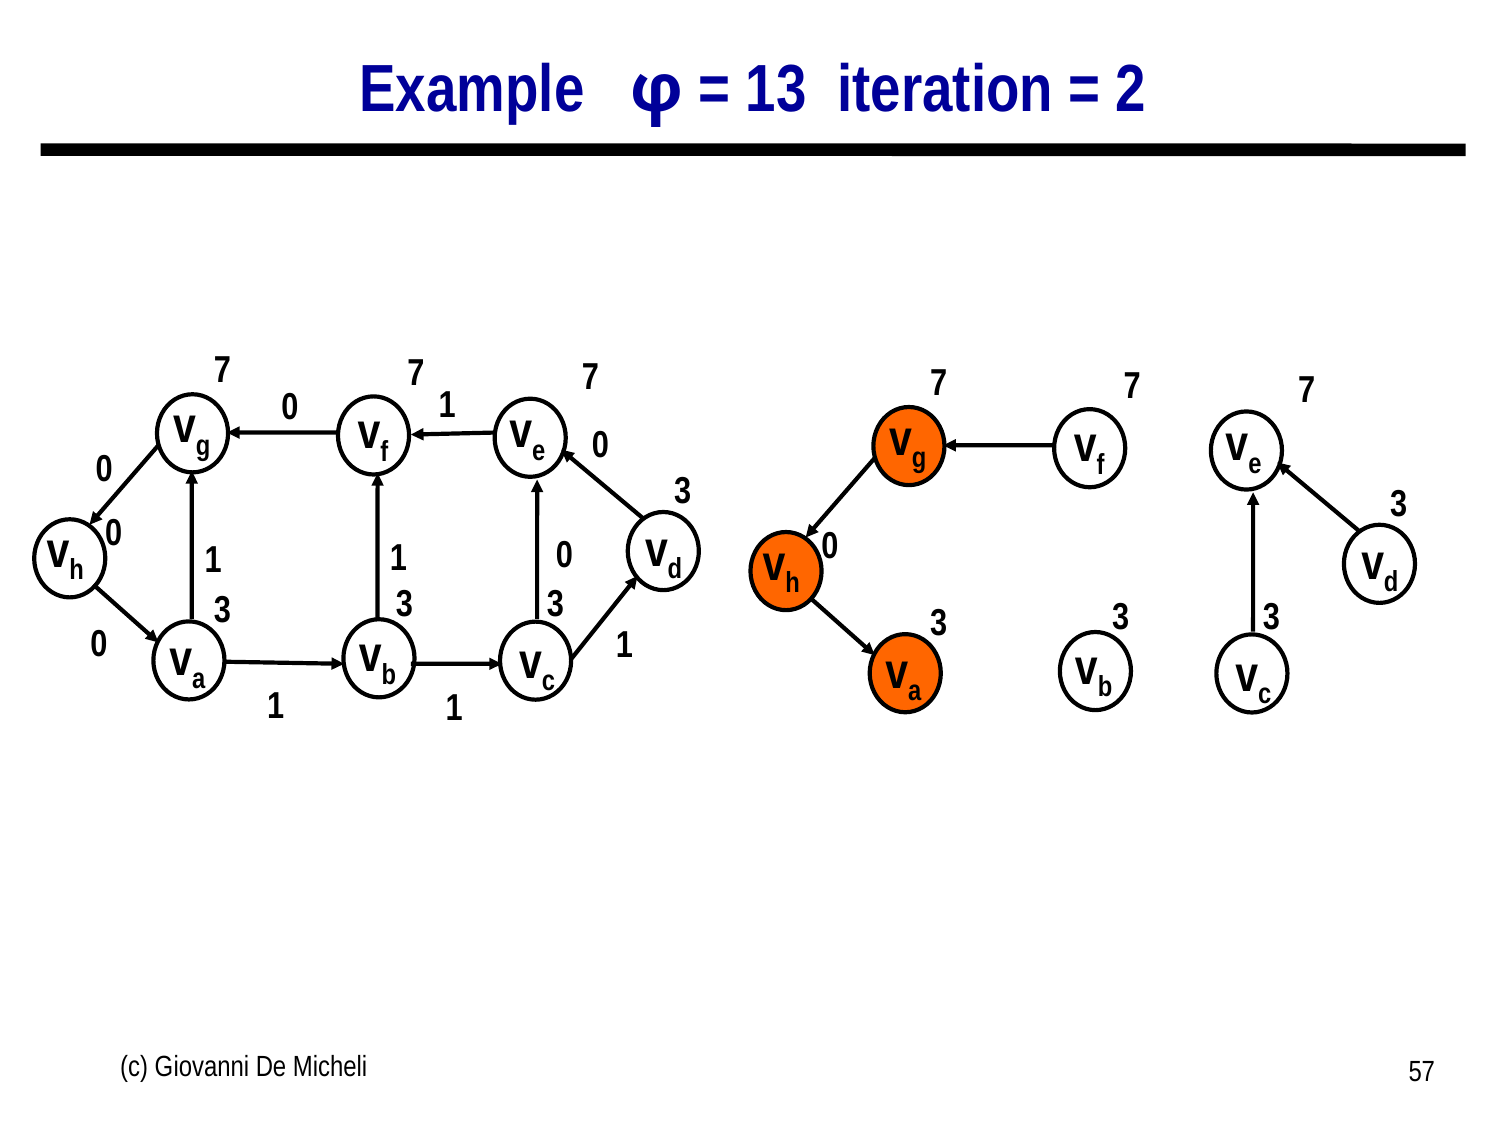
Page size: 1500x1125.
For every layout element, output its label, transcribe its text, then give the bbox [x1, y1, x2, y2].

slide_number 57 [1100, 1044, 1450, 1123]
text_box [690, 349, 1471, 713]
title Example φ = 13 iteration = 2 [39, 33, 1467, 146]
footer (c) Giovanni De Micheli [6, 1040, 482, 1119]
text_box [0, 337, 755, 737]
